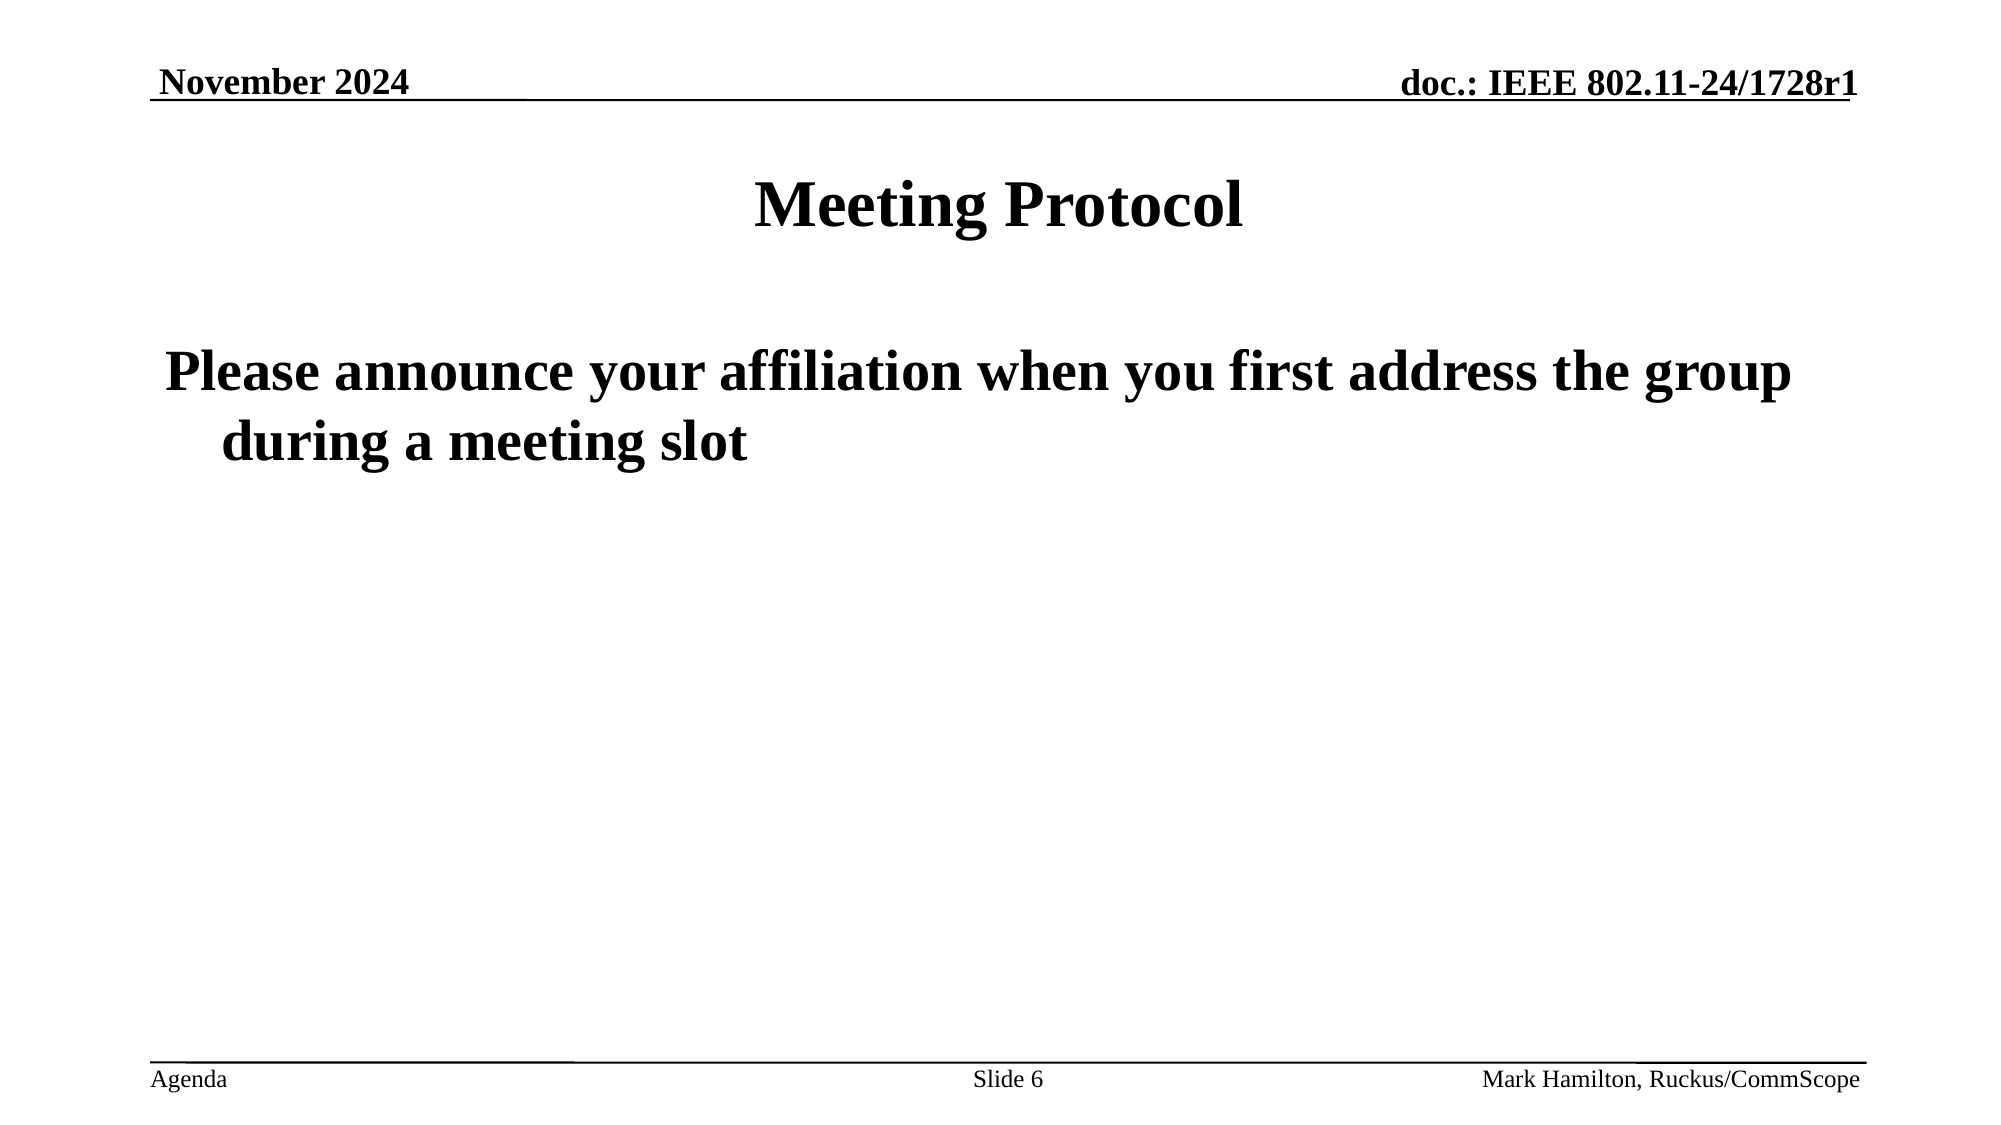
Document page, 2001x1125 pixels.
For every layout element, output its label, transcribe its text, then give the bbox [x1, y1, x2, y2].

list Please announce your affiliation when you first address the group during a meeting slot [149, 324, 1850, 1000]
slide_number Slide 6 [950, 1061, 1067, 1123]
title Meeting Protocol [149, 112, 1850, 288]
